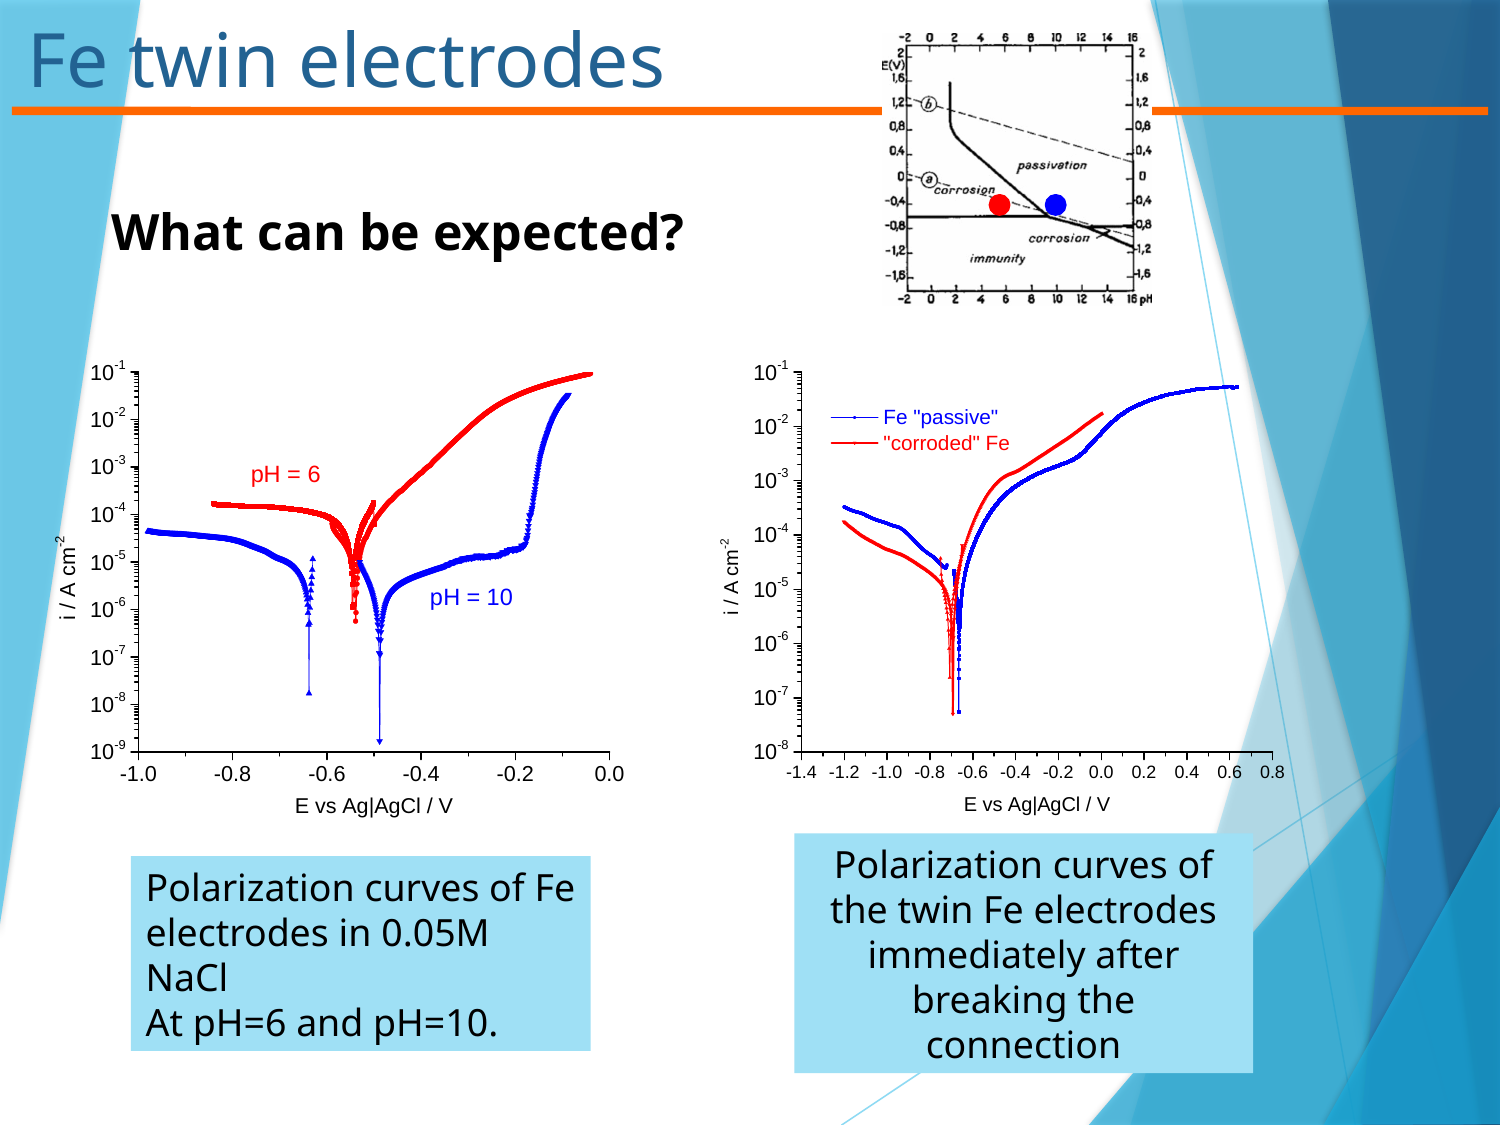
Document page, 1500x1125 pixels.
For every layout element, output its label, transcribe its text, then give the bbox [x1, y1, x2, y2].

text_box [882, 32, 1152, 307]
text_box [14, 310, 708, 1009]
text_box What can be expected? [96, 193, 700, 268]
text_box Fe twin electrodes [12, 5, 681, 110]
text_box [677, 310, 1371, 1031]
